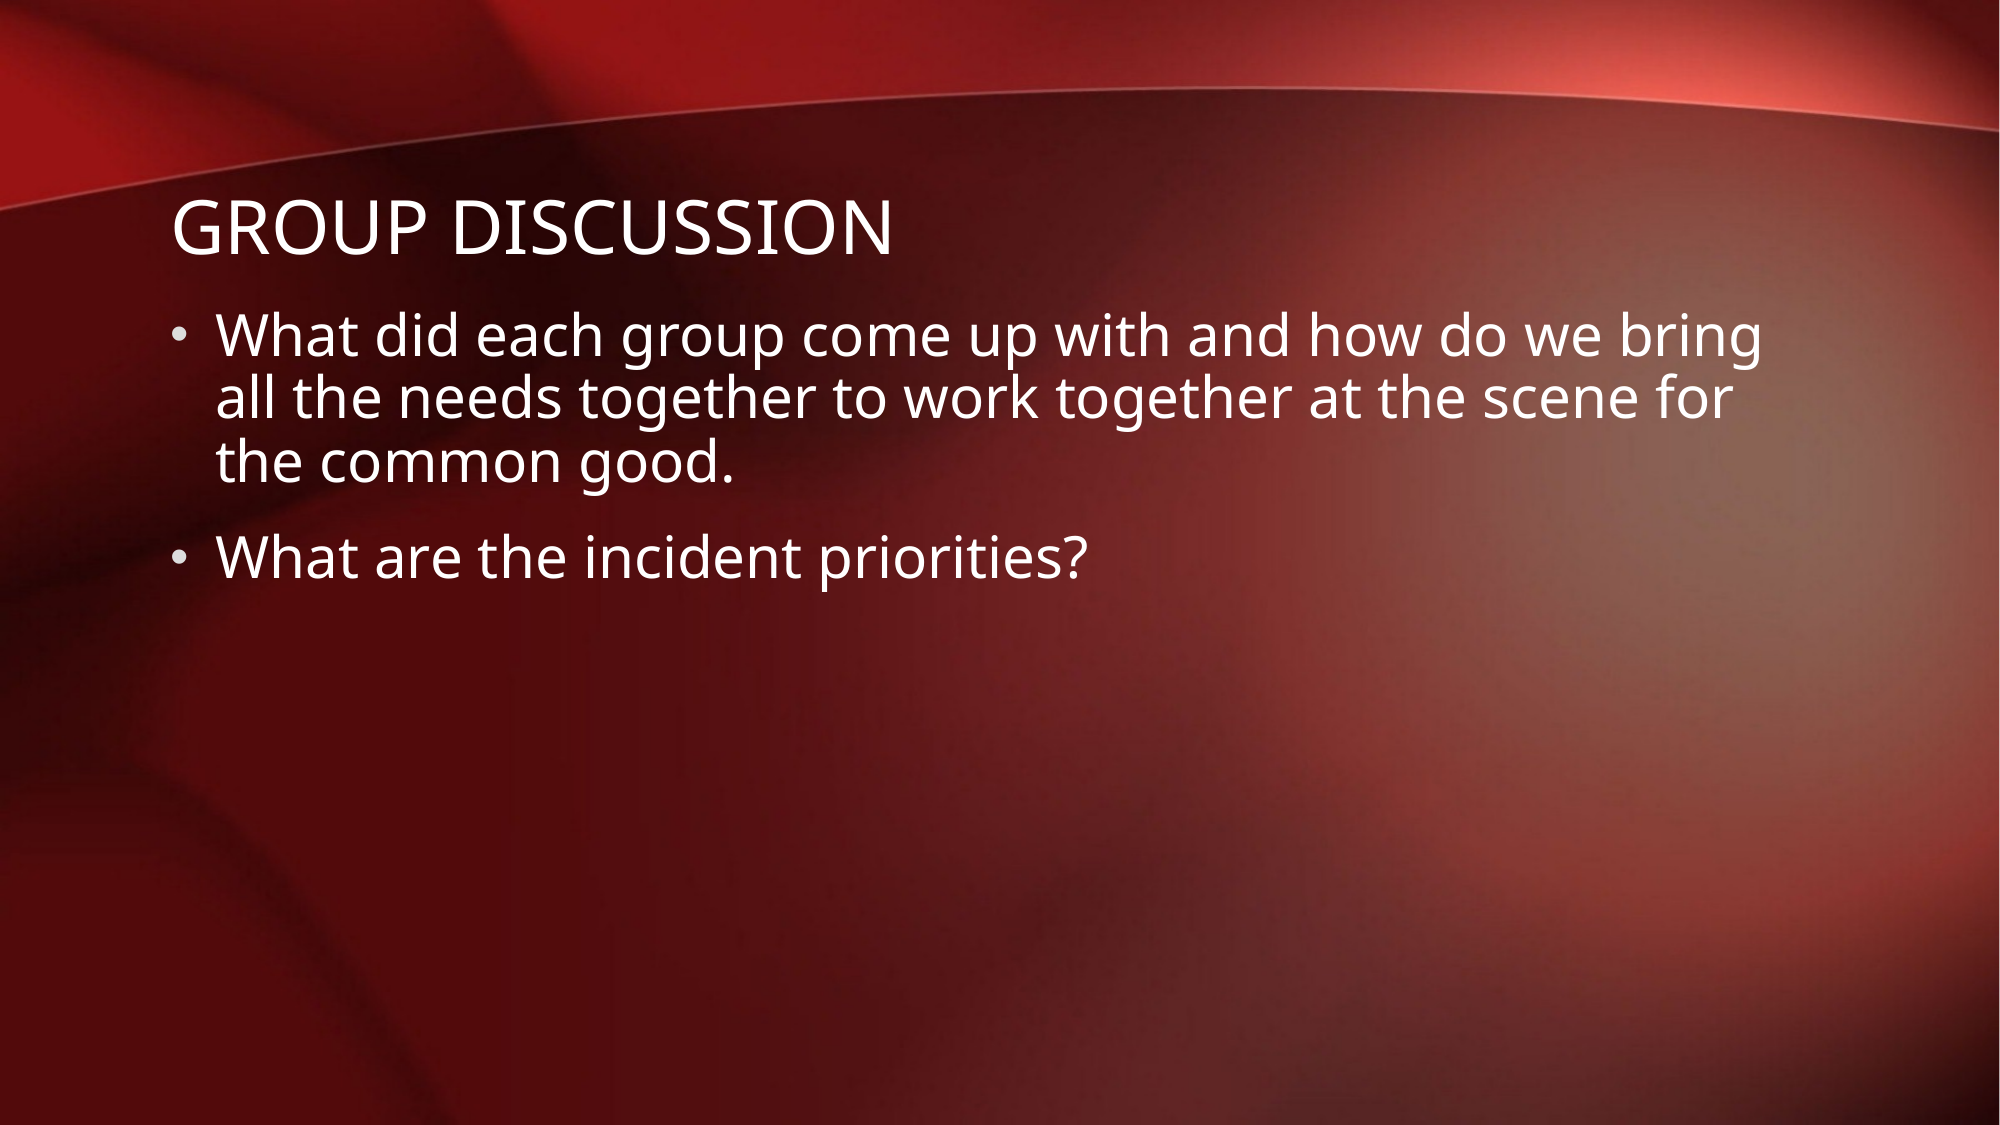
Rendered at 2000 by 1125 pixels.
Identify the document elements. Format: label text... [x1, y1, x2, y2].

title Group discussion [149, 79, 1850, 280]
list What did each group come up with and how do we bring all the needs together to work together at the scene for the common good. What are the incident priorities? [149, 295, 1850, 1030]
picture [0, 0, 2000, 1125]
